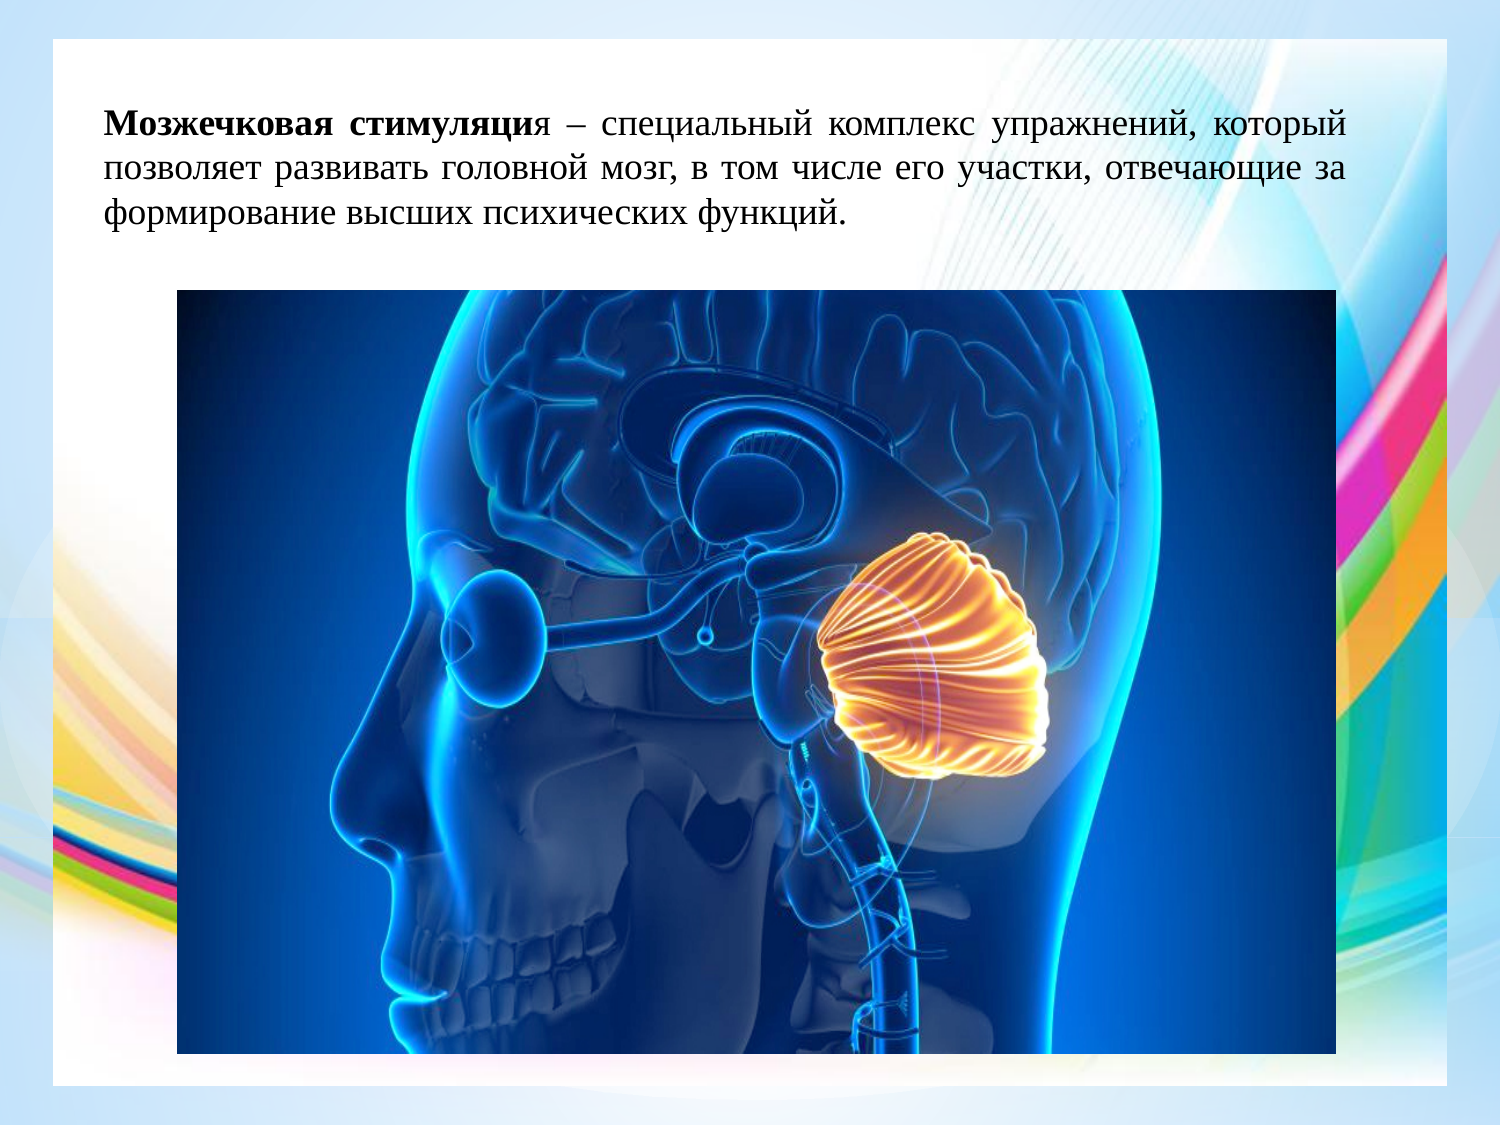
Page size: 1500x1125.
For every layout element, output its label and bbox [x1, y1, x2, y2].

picture [52, 39, 1448, 1086]
